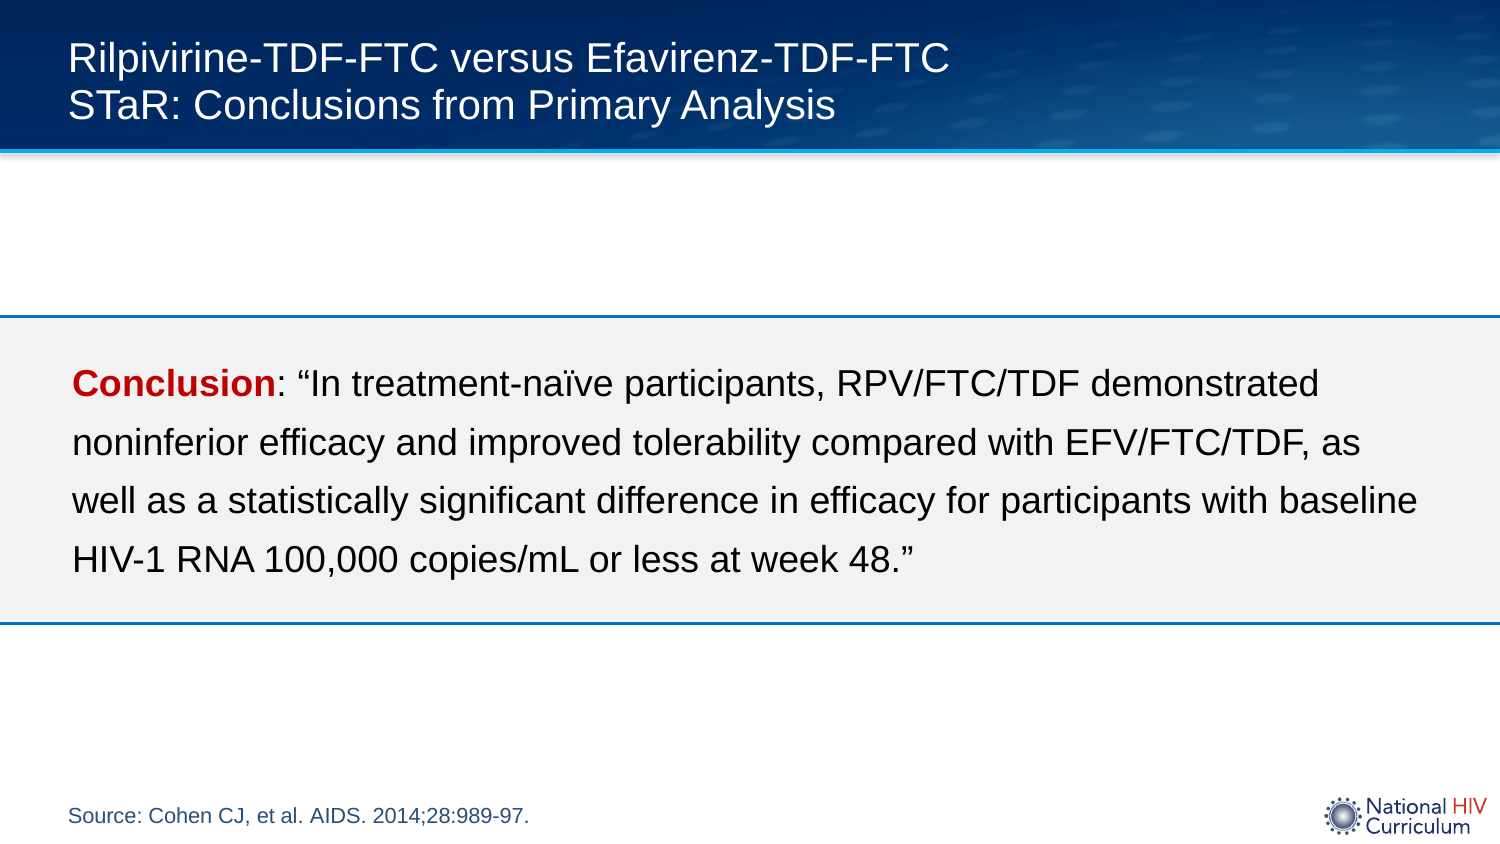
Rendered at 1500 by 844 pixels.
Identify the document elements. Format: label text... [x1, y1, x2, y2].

list Conclusion: “In treatment-naïve participants, RPV/FTC/TDF demonstrated noninferior efficacy and improved tolerability compared with EFV/FTC/TDF, as well as a statistically significant difference in efficacy for participants with baseline HIV-1 RNA 100,000 copies/mL or less at week 48.” [0, 315, 1500, 625]
picture [0, 0, 1500, 148]
list Source: Cohen CJ, et al. AIDS. 2014;28:989-97. [53, 795, 1261, 835]
picture [1324, 797, 1362, 835]
title Rilpivirine-TDF-FTC versus Efavirenz-TDF-FTC STaR: Conclusions from Primary Analysis [53, 14, 1447, 149]
